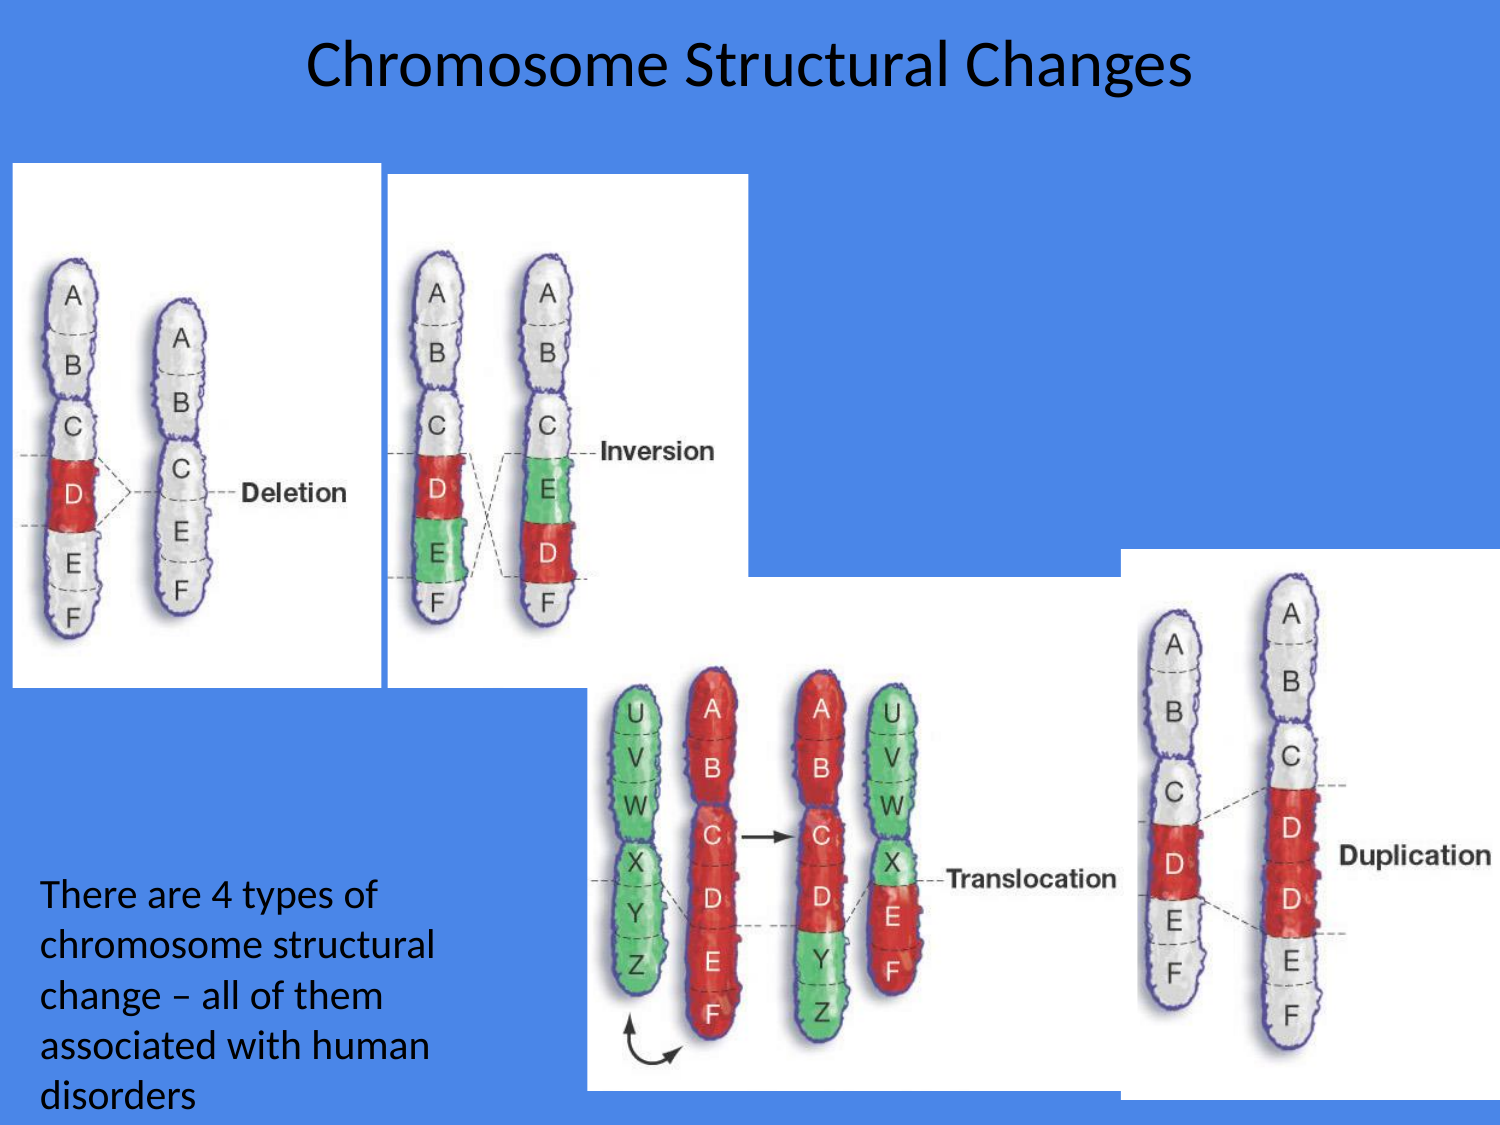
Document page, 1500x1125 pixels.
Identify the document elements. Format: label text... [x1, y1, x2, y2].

picture [387, 174, 1500, 1101]
text_box Chromosome Structural Changes [24, 12, 1475, 109]
picture [12, 163, 382, 688]
text_box There are 4 types of chromosome structural change – all of them associated with human disorders [24, 859, 575, 1075]
